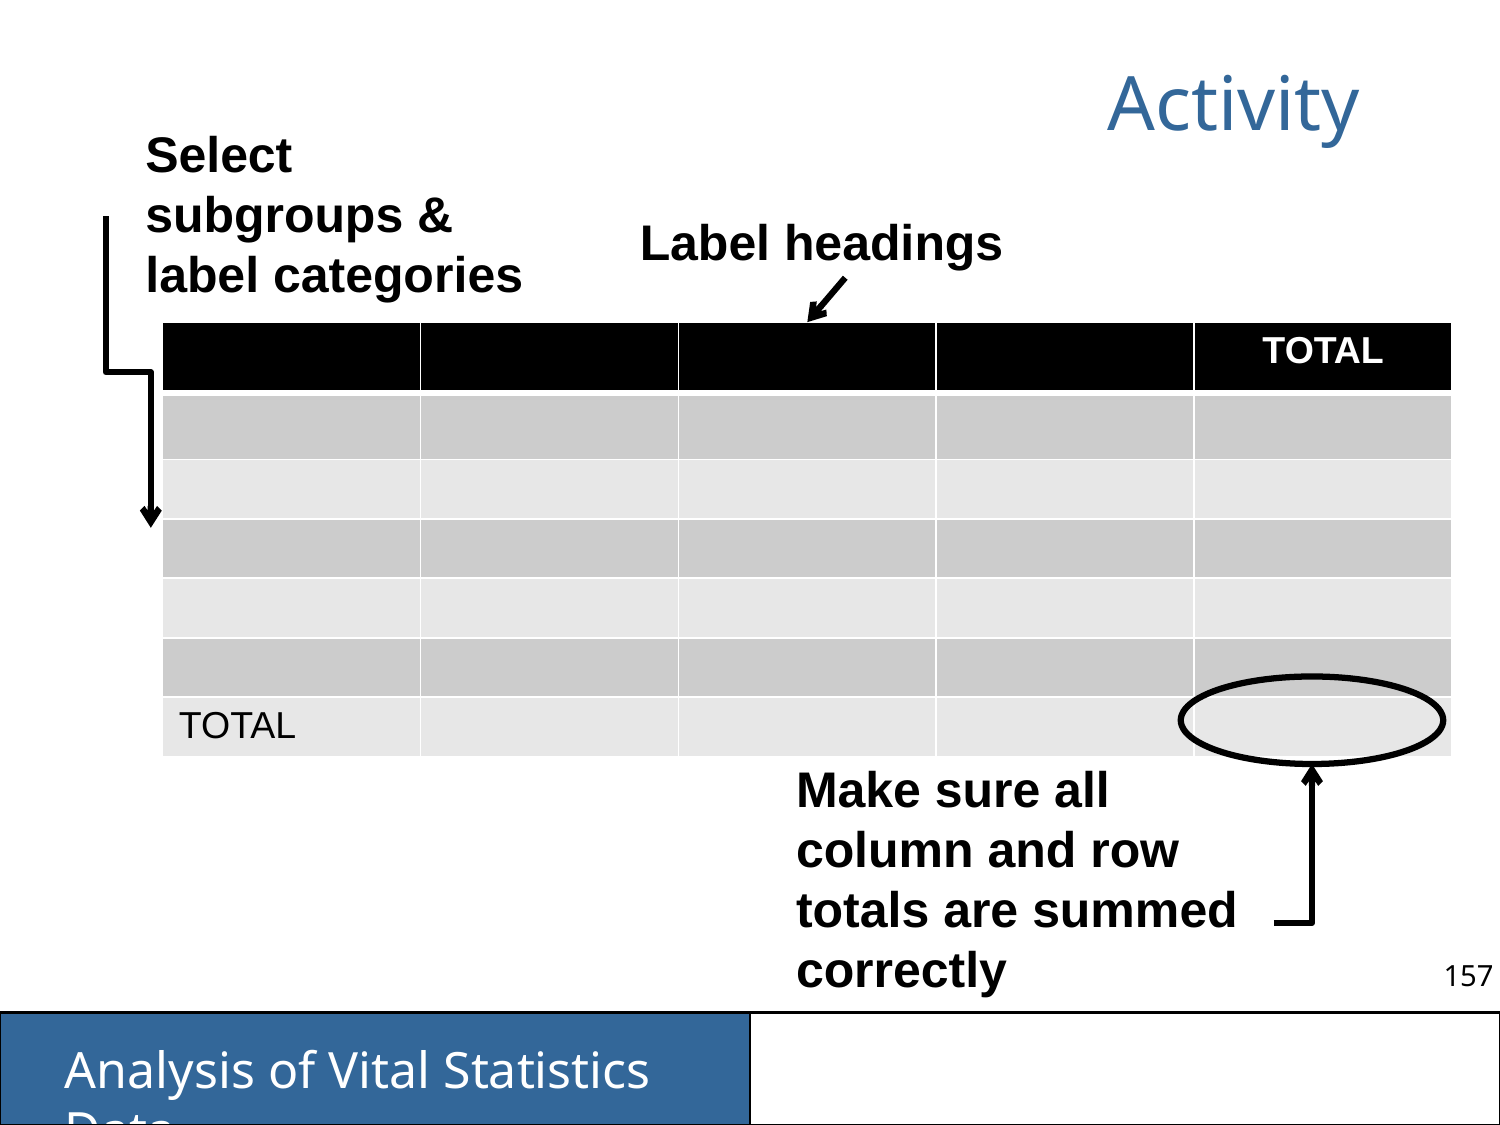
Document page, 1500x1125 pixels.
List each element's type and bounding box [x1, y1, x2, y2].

table_cell [937, 579, 1193, 637]
text_box [781, 676, 1444, 1065]
table_cell [1195, 520, 1451, 577]
table_cell [937, 639, 1193, 696]
table_cell [421, 520, 678, 577]
table_cell [1392, 698, 1451, 756]
table_cell [679, 396, 935, 459]
picture [1, 1014, 749, 1124]
table_cell [421, 460, 678, 518]
table_cell [1195, 460, 1451, 518]
table_cell [679, 579, 935, 637]
table_cell [163, 396, 420, 459]
table_cell [937, 520, 1193, 577]
table_cell [679, 698, 935, 756]
table_cell [421, 396, 678, 459]
table_cell [163, 698, 420, 756]
table_header [679, 323, 935, 390]
table_cell [421, 698, 678, 756]
table_header [163, 323, 420, 390]
text_box [105, 115, 572, 529]
table_cell [421, 639, 678, 696]
table_cell [163, 520, 420, 577]
table_cell [163, 460, 420, 518]
table_cell [1195, 741, 1210, 749]
title [0, 37, 1375, 175]
table_cell [421, 579, 678, 637]
table_cell [163, 579, 420, 637]
table_cell [937, 396, 1193, 459]
table_cell [163, 639, 420, 696]
table_header [937, 323, 1193, 390]
picture [73, 1116, 92, 1124]
table_cell [937, 460, 1193, 518]
table_cell [679, 639, 935, 696]
table_cell [1195, 396, 1451, 459]
table_cell [937, 698, 1193, 749]
table_cell [1195, 579, 1451, 637]
table_cell [1195, 639, 1451, 696]
text_box [624, 202, 1066, 323]
table_cell [679, 460, 935, 518]
table_header [1195, 323, 1451, 390]
table_cell [679, 520, 935, 577]
table_header [421, 323, 678, 390]
